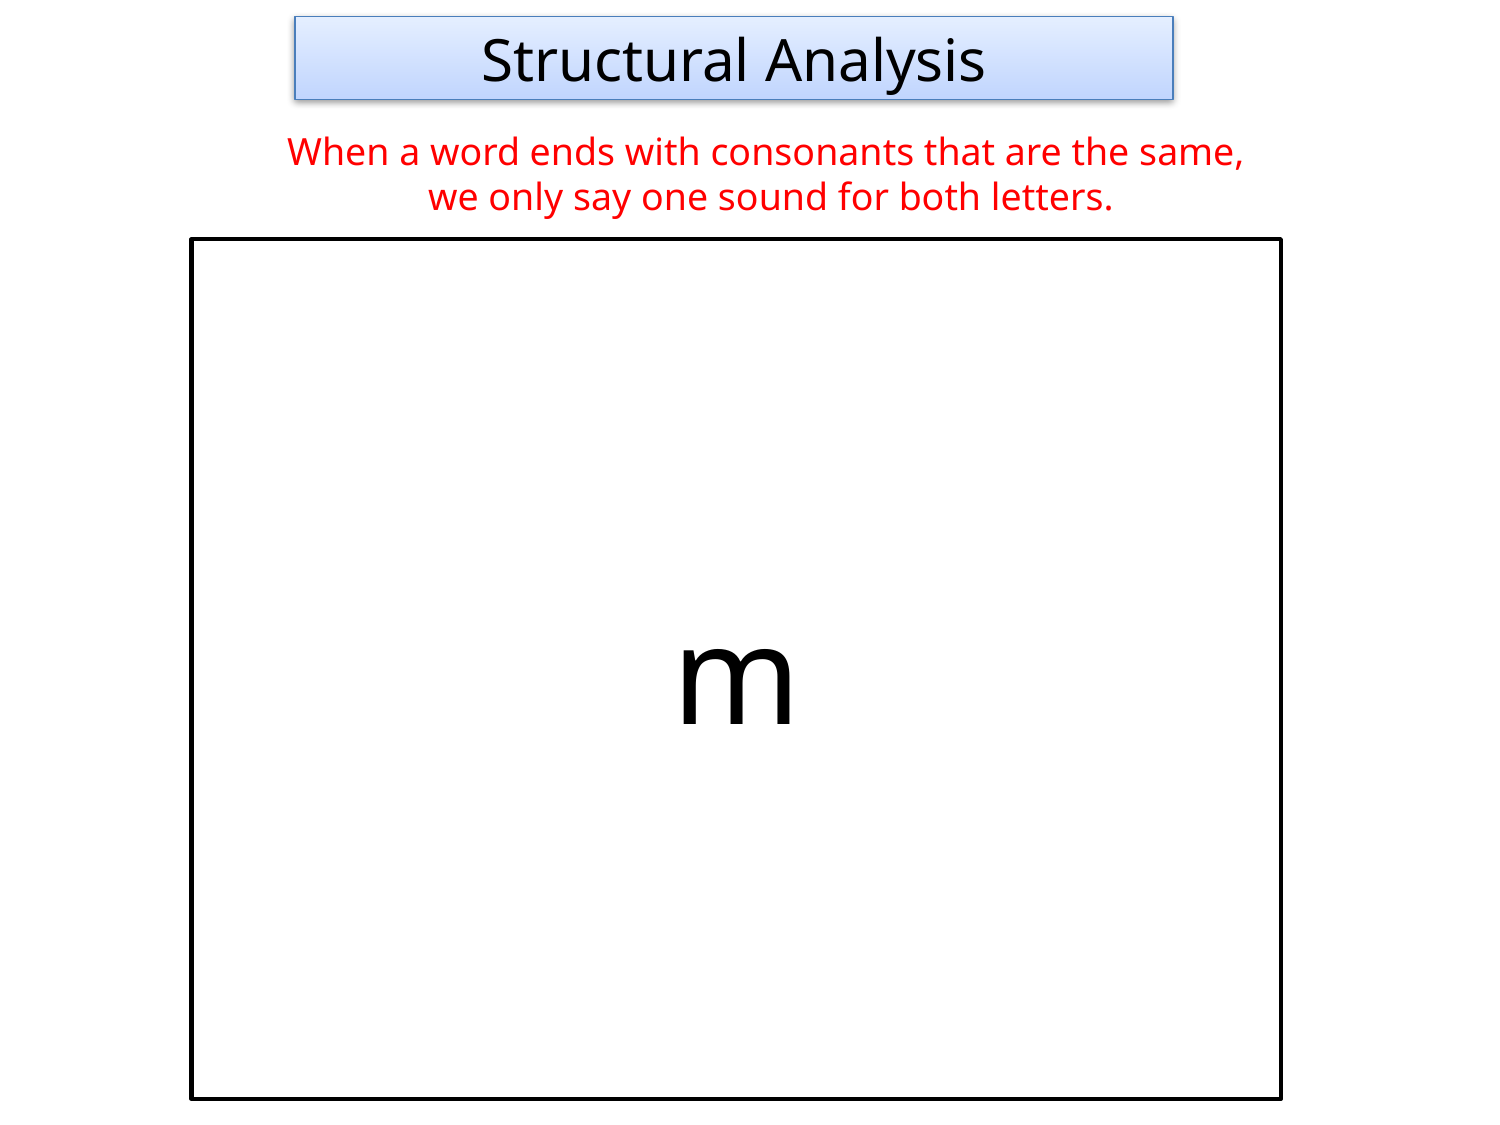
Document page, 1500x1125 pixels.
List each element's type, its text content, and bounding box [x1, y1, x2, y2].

text_box When a word ends with consonants that are the same, we only say one sound for both letters. [131, 120, 1411, 225]
text_box m [189, 237, 1283, 1101]
text_box Structural Analysis [294, 16, 1174, 100]
